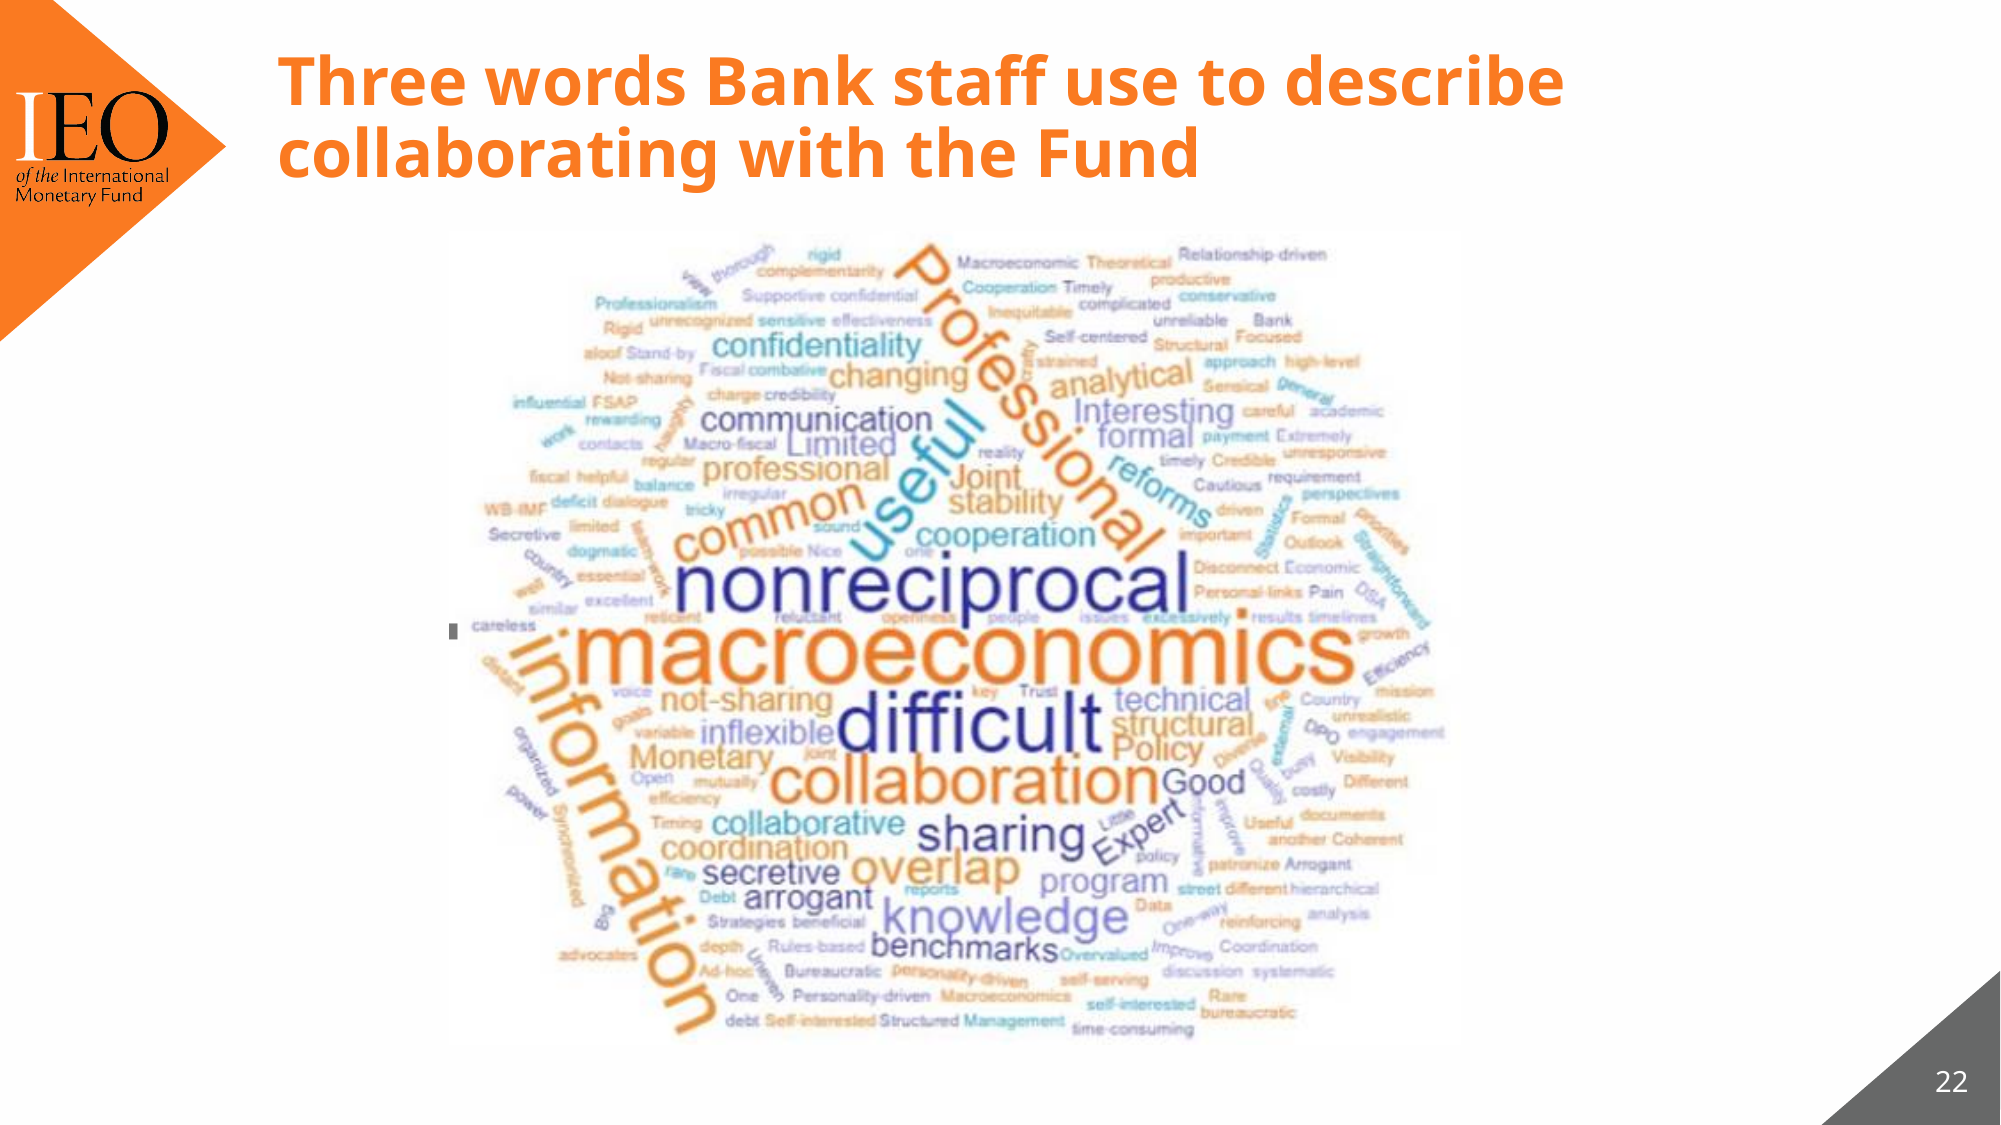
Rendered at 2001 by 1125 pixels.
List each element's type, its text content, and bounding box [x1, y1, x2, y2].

title Three words Bank staff use to describe collaborating with the Fund [277, 40, 1890, 197]
picture [449, 231, 1461, 1045]
picture [16, 91, 168, 207]
